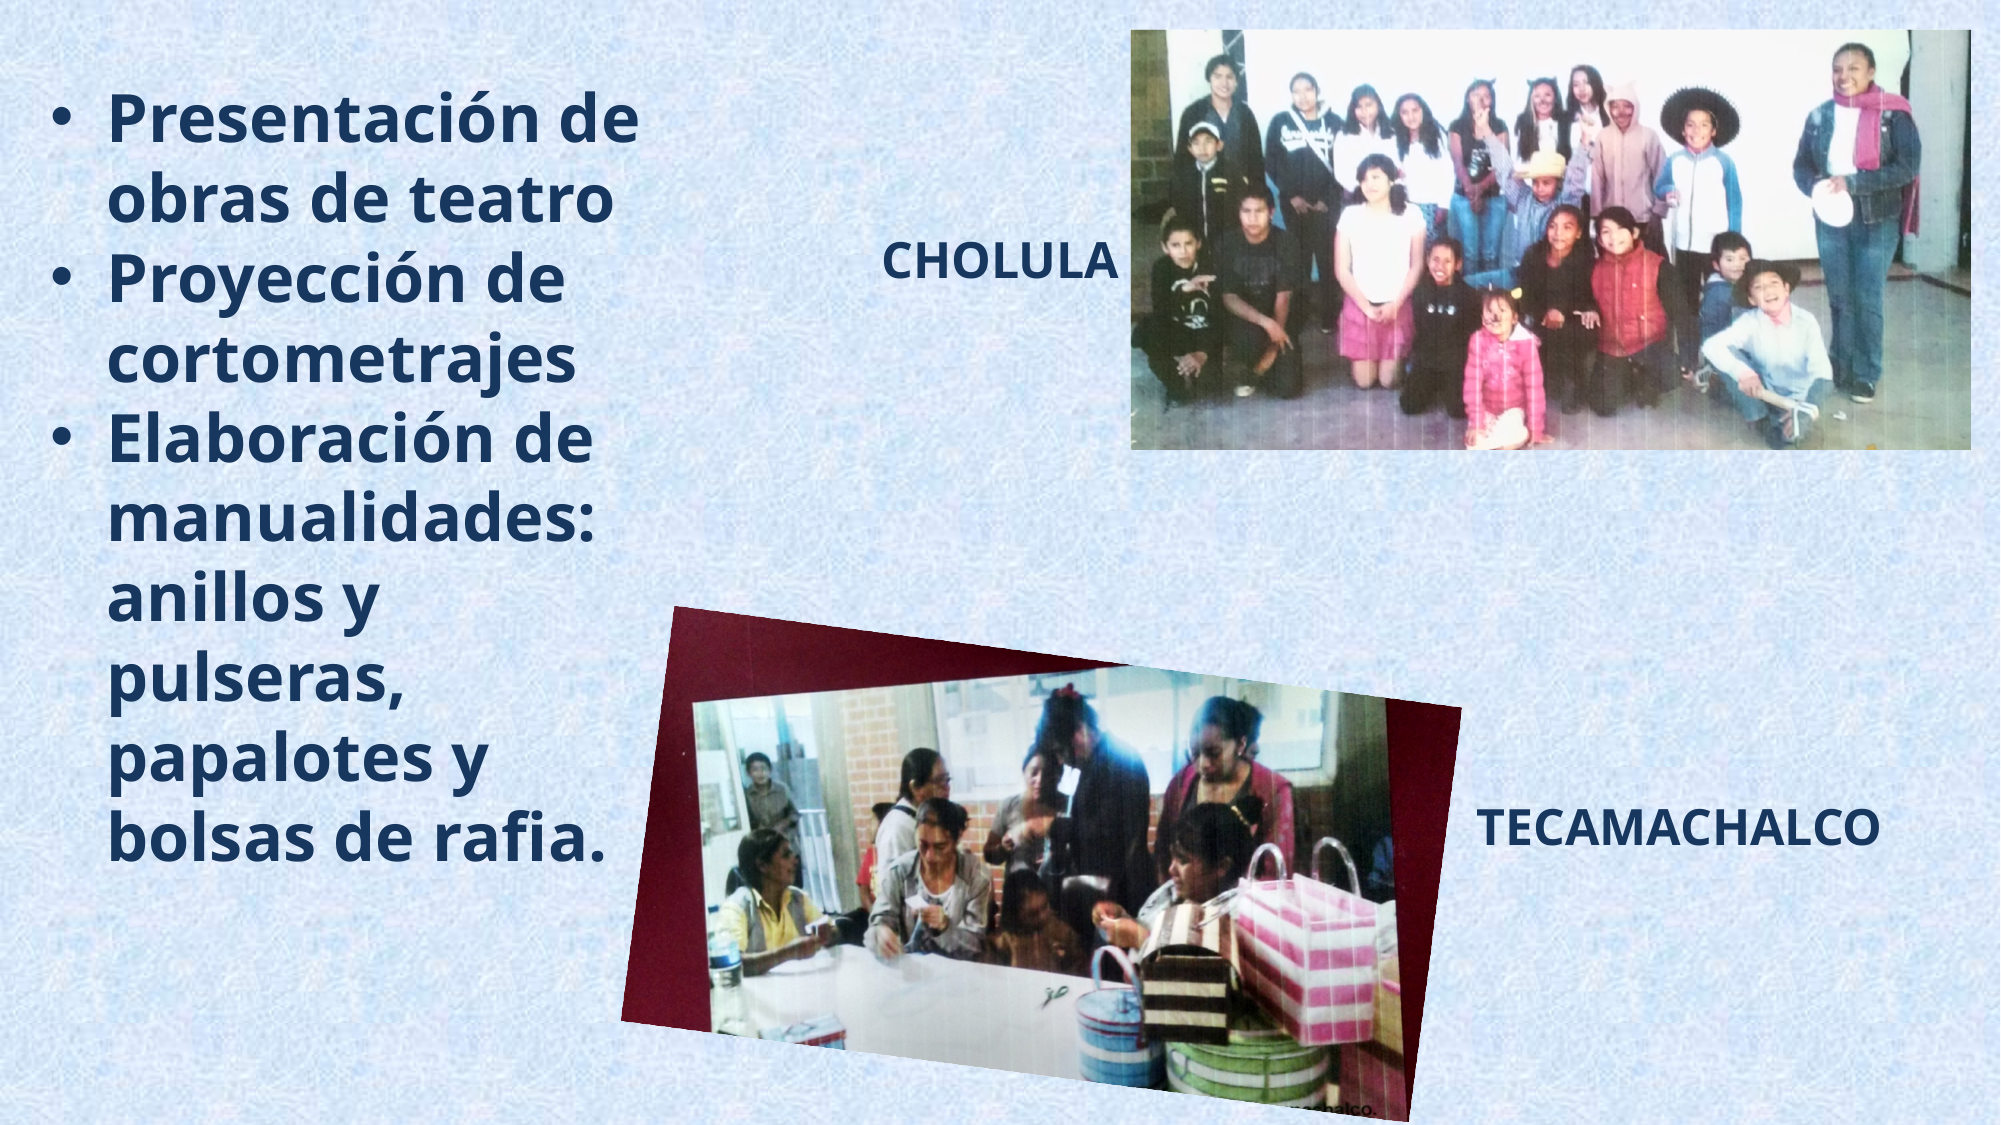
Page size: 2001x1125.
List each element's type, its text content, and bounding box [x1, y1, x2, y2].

text_box CHOLULA [866, 221, 1216, 297]
text_box Presentación de obras de teatro Proyección de cortometrajes Elaboración de manualidades: anillos y pulseras, papalotes y bolsas de rafia. [35, 68, 662, 883]
picture [0, 0, 2001, 1125]
text_box TECAMACHALCO [1461, 787, 1931, 863]
